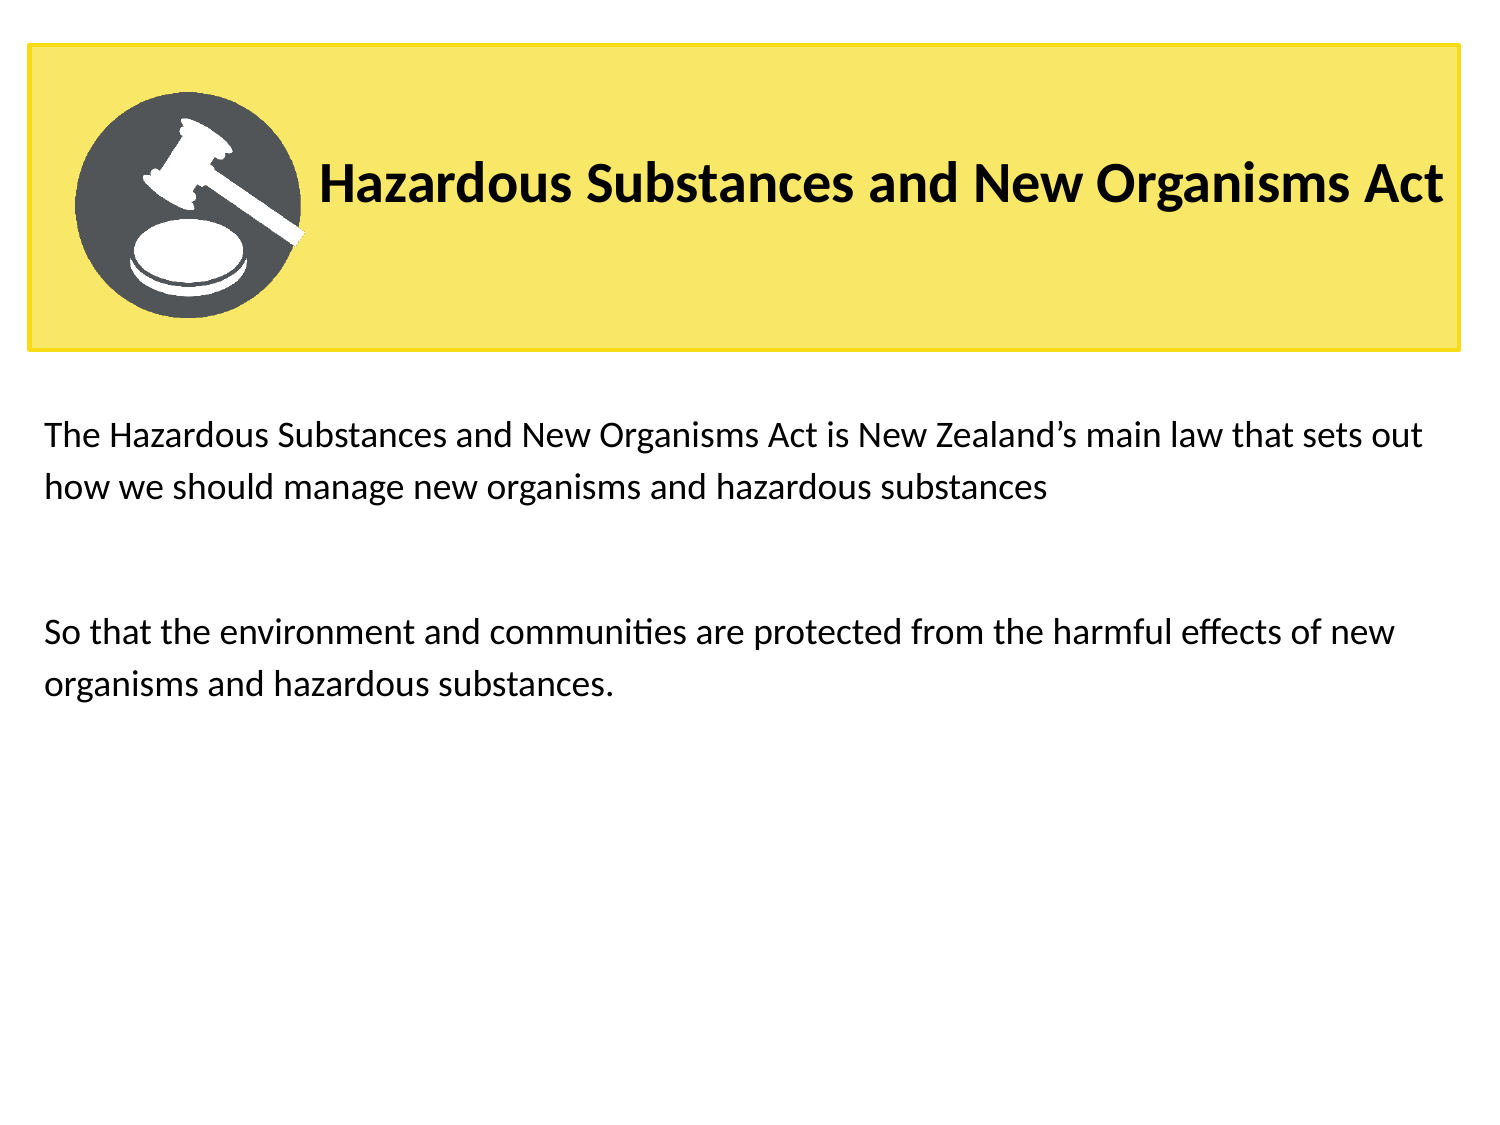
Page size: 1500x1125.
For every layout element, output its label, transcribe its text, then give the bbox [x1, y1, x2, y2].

text_box Hazardous Substances and New Organisms Act [206, 85, 1500, 273]
picture [74, 92, 305, 318]
text_box [27, 43, 1461, 352]
text_box The Hazardous Substances and New Organisms Act is New Zealand’s main law that sets out how we should manage new organisms and hazardous substances So that the environment and communities are protected from the harmful effects of new organisms and hazardous substances. [29, 396, 1459, 712]
